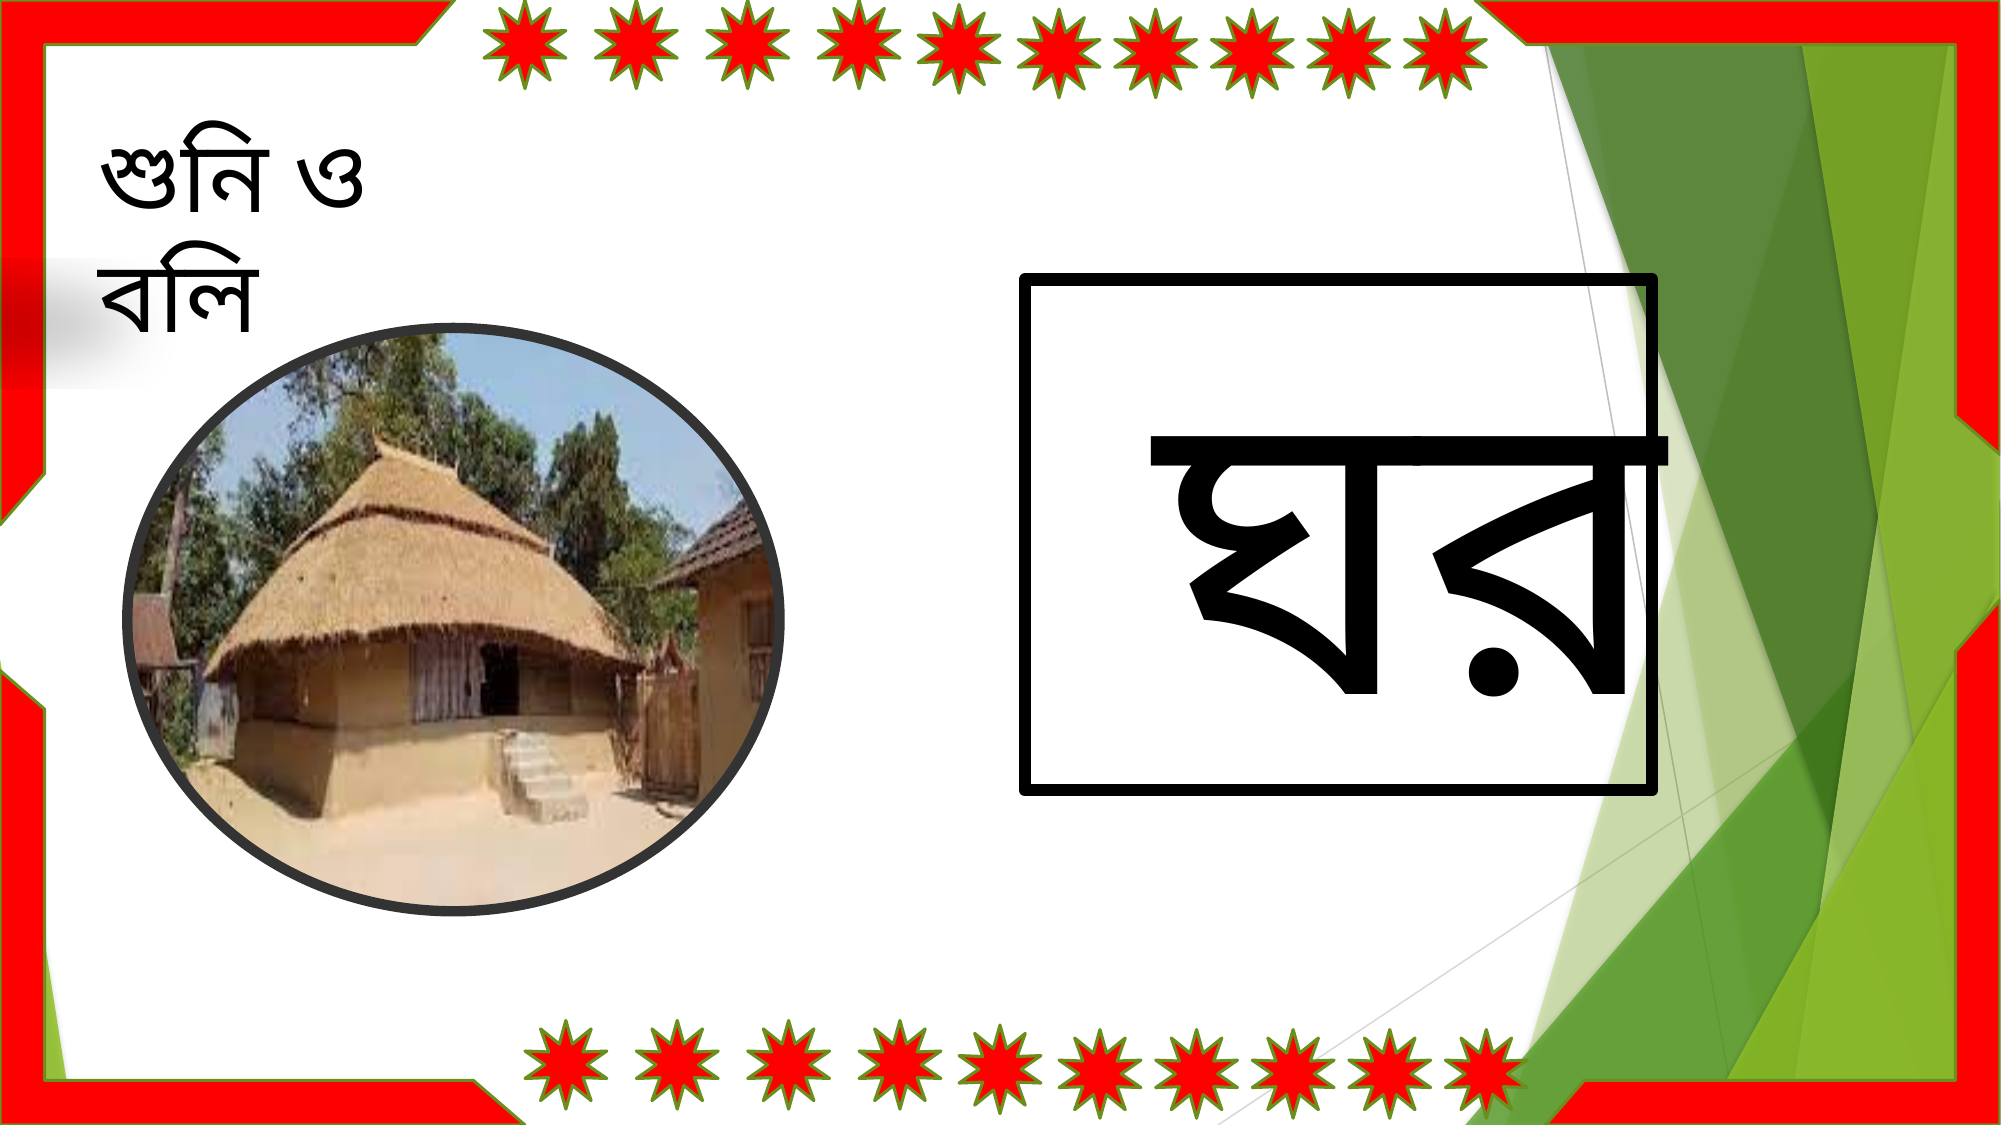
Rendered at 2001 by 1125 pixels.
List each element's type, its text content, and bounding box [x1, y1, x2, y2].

text_box [1023, 278, 1654, 792]
text_box ঘর [1140, 272, 1719, 785]
picture [126, 327, 781, 912]
text_box শুনি ও বলি [84, 105, 503, 326]
